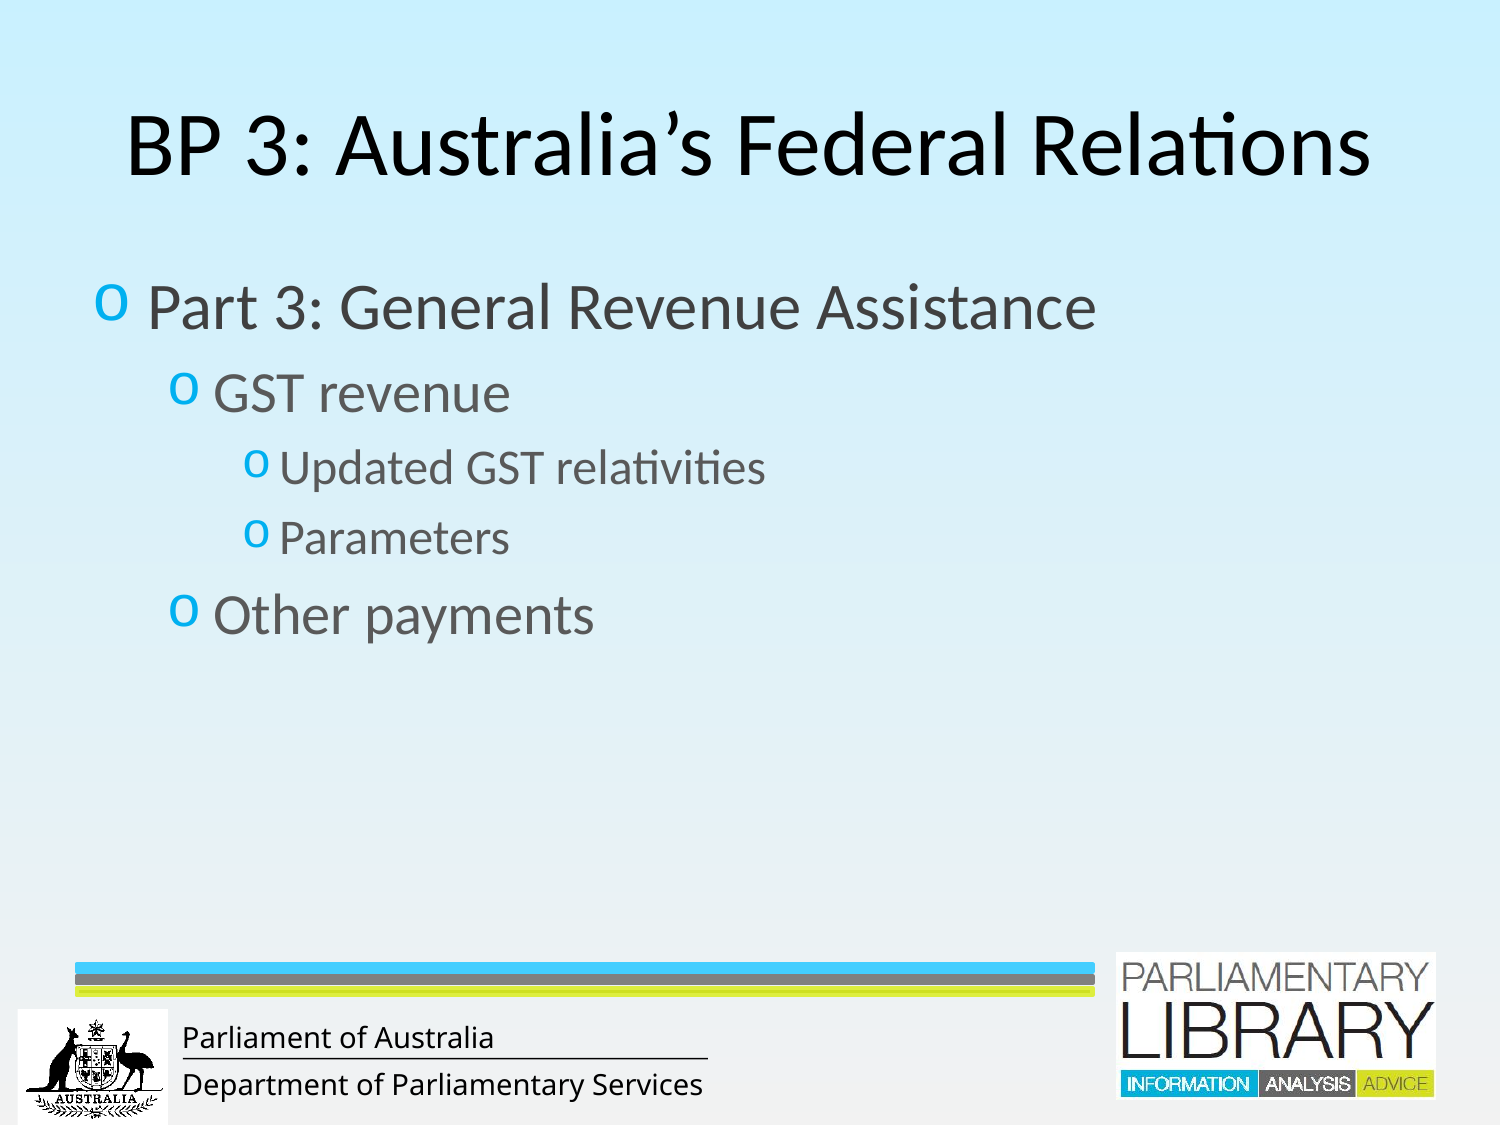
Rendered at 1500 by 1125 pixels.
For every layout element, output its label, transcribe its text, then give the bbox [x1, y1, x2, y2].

title BP 3: Australia’s Federal Relations [75, 45, 1425, 233]
picture [1116, 952, 1436, 1100]
list Part 3: General Revenue Assistance GST revenue Updated GST relativities Parameters Other payments [76, 255, 1427, 998]
picture [17, 1009, 168, 1125]
